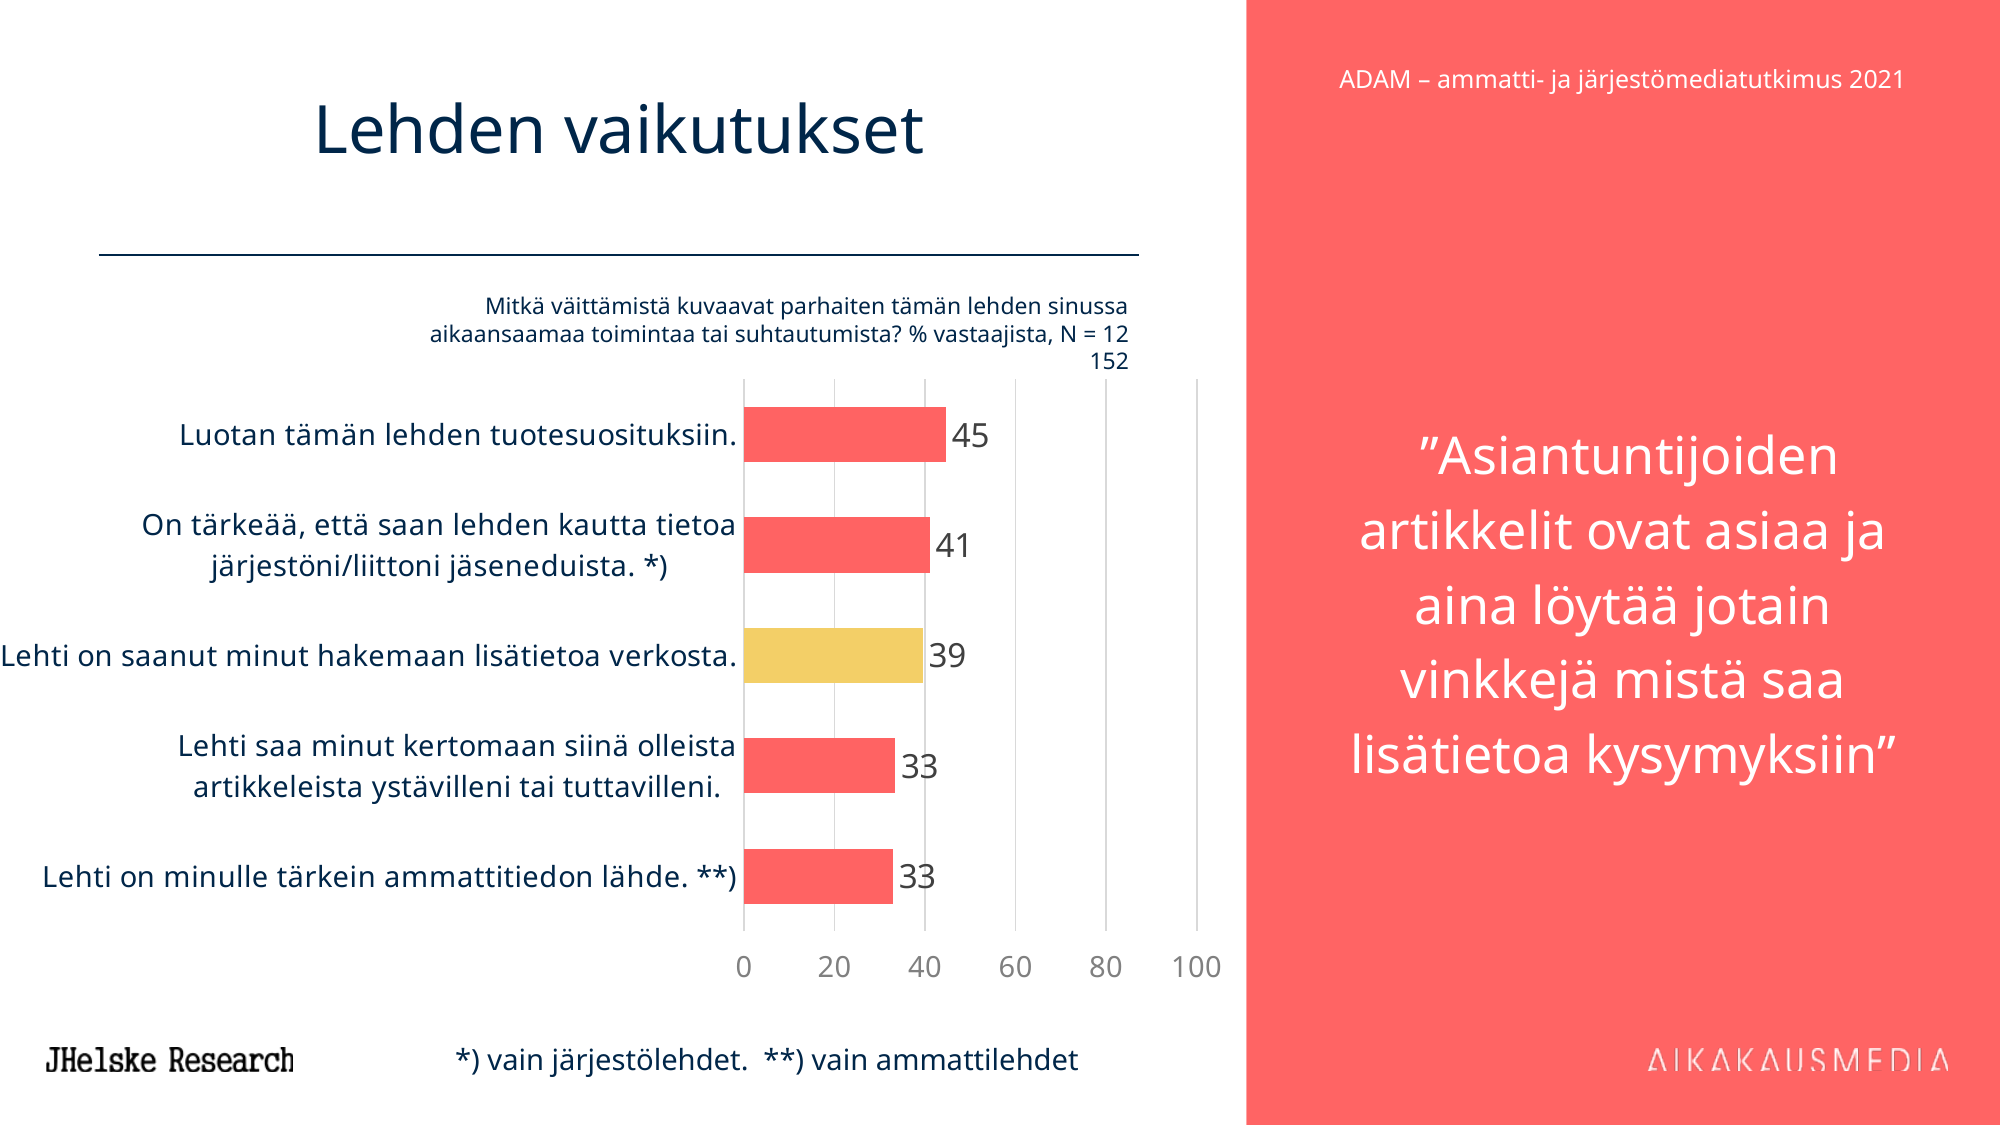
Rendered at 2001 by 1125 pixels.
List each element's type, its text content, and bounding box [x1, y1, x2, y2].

text_box *) vain järjestölehdet. **) vain ammattilehdet [288, 1033, 1246, 1084]
text_box Mitkä väittämistä kuvaavat parhaiten tämän lehden sinussa aikaansaamaa toimintaa tai suhtautumista? % vastaajista, N = 12 152 [399, 284, 1144, 335]
list ”Asiantuntijoiden artikkelit ovat asiaa ja aina löytää jotain vinkkejä mistä saa lisätietoa kysymyksiin” [1323, 255, 1924, 940]
title Lehden vaikutukset [98, 9, 1140, 255]
chart [0, 335, 1446, 1020]
